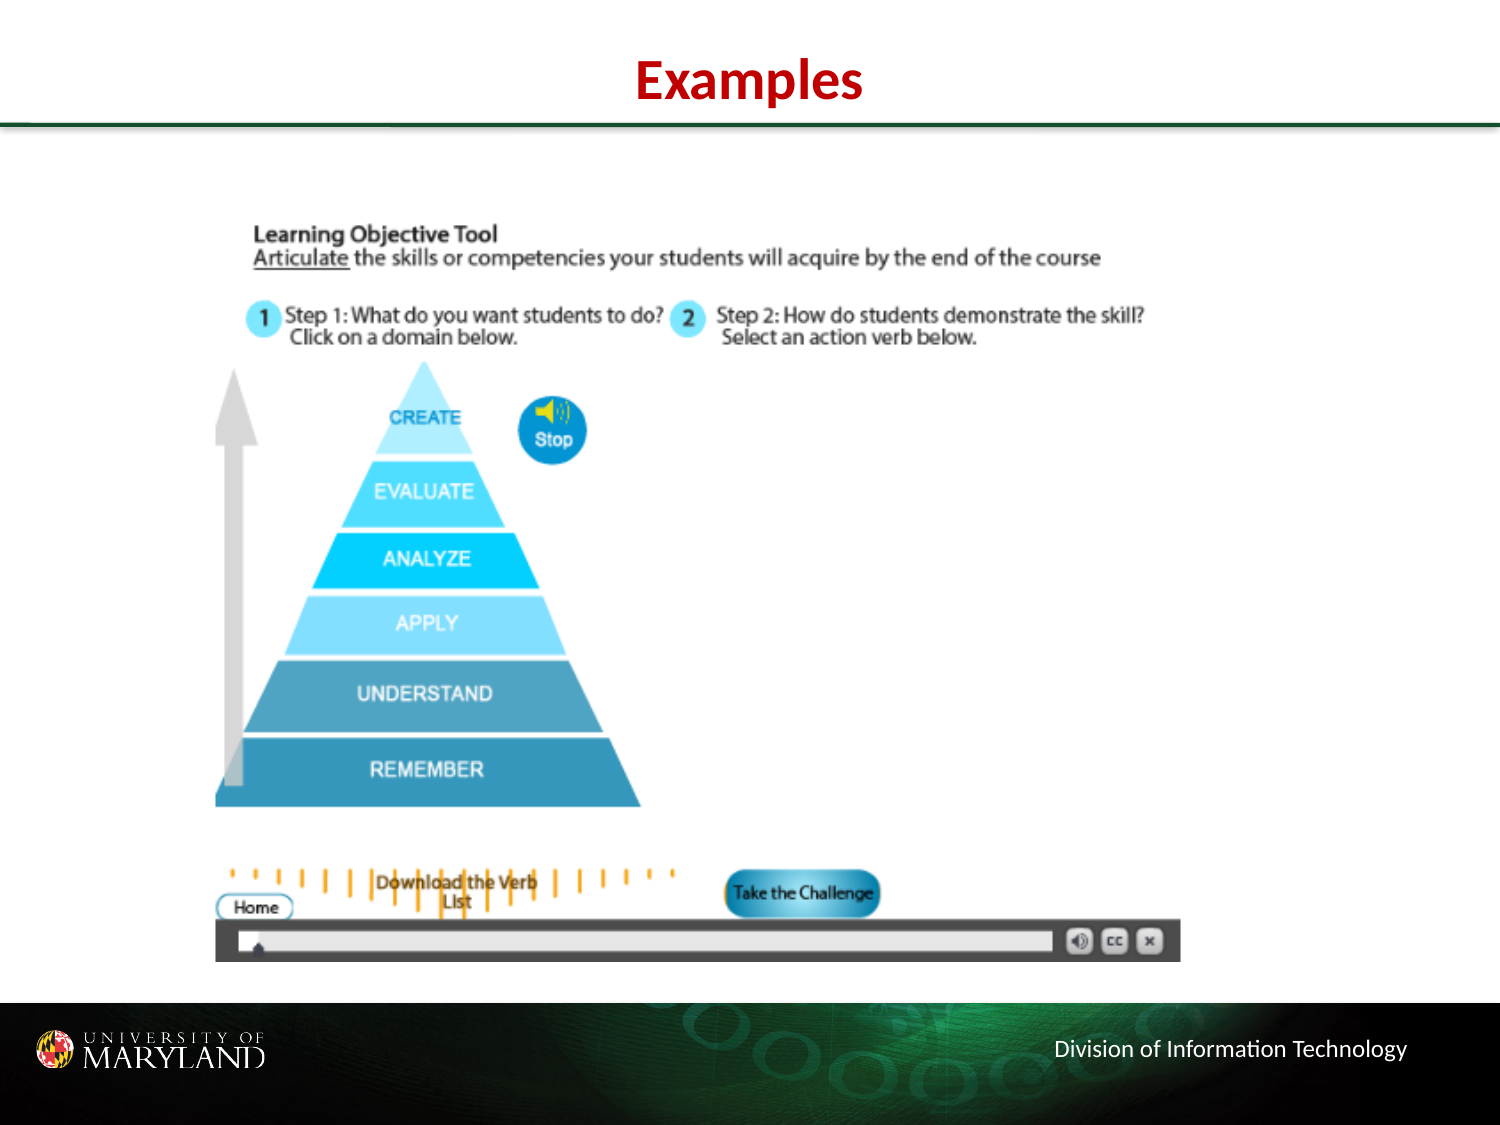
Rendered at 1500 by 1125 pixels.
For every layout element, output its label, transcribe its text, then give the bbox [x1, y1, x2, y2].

picture [1355, 1047, 1361, 1055]
title Examples [28, 33, 1471, 92]
picture [0, 1003, 1361, 1125]
picture [159, 191, 1205, 962]
